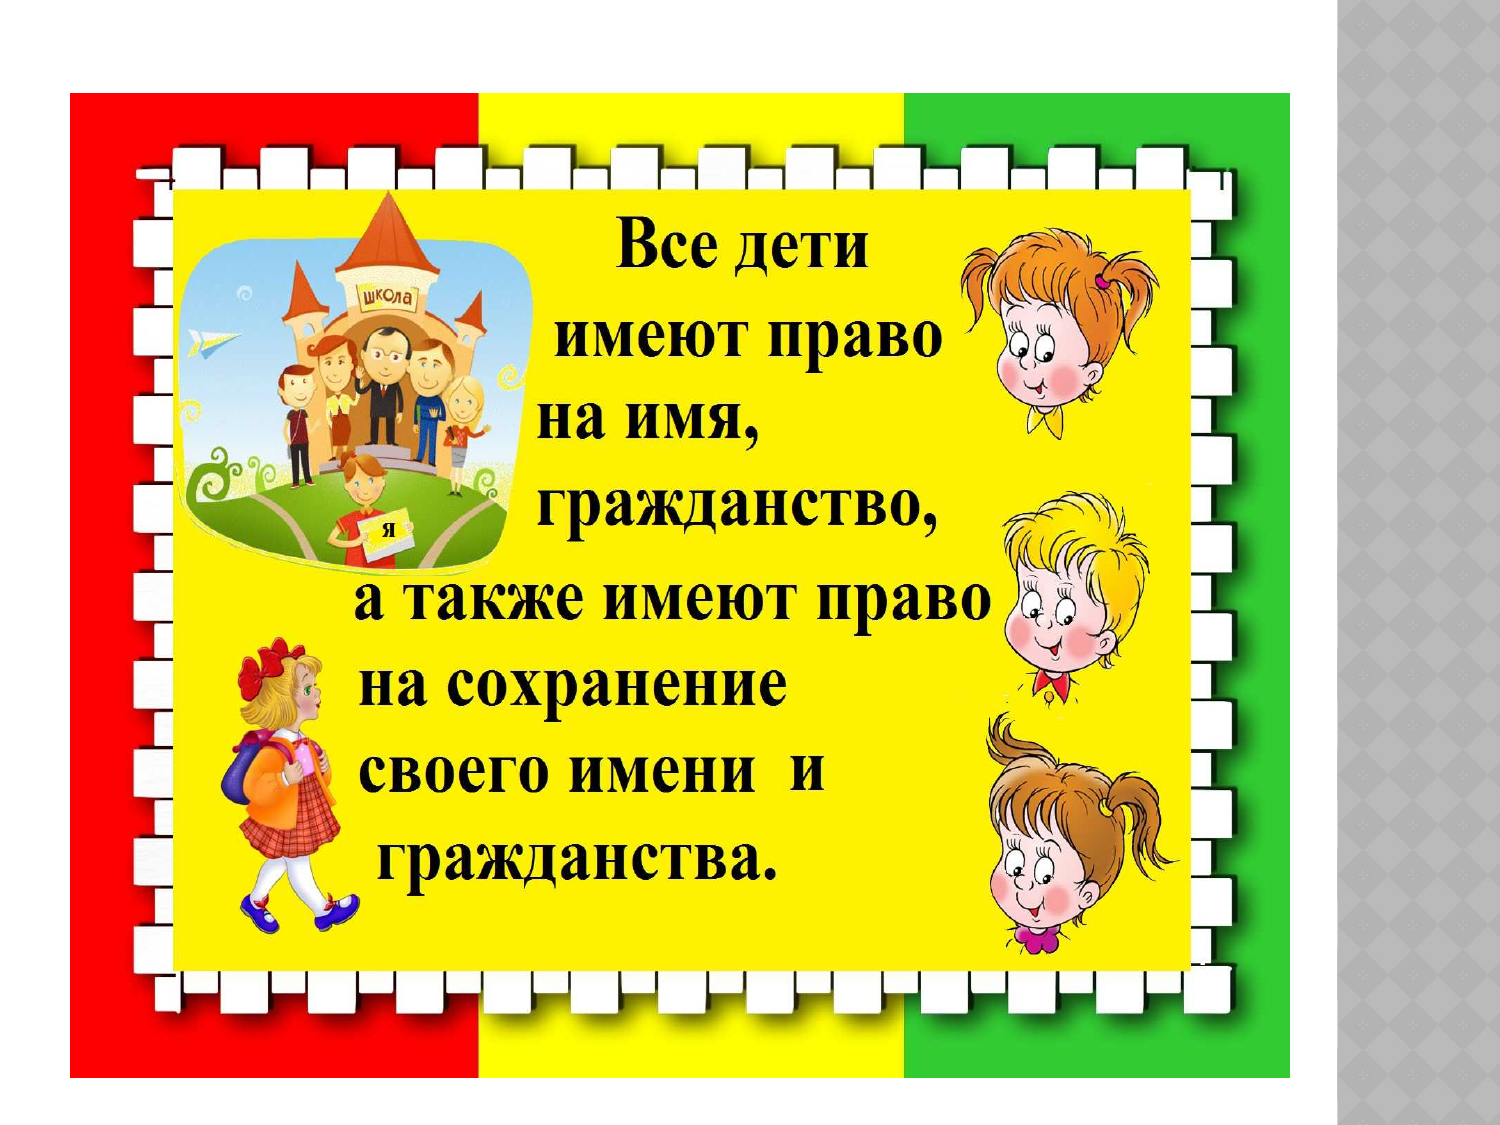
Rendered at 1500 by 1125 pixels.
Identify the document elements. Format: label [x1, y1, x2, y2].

list [69, 93, 1290, 1079]
